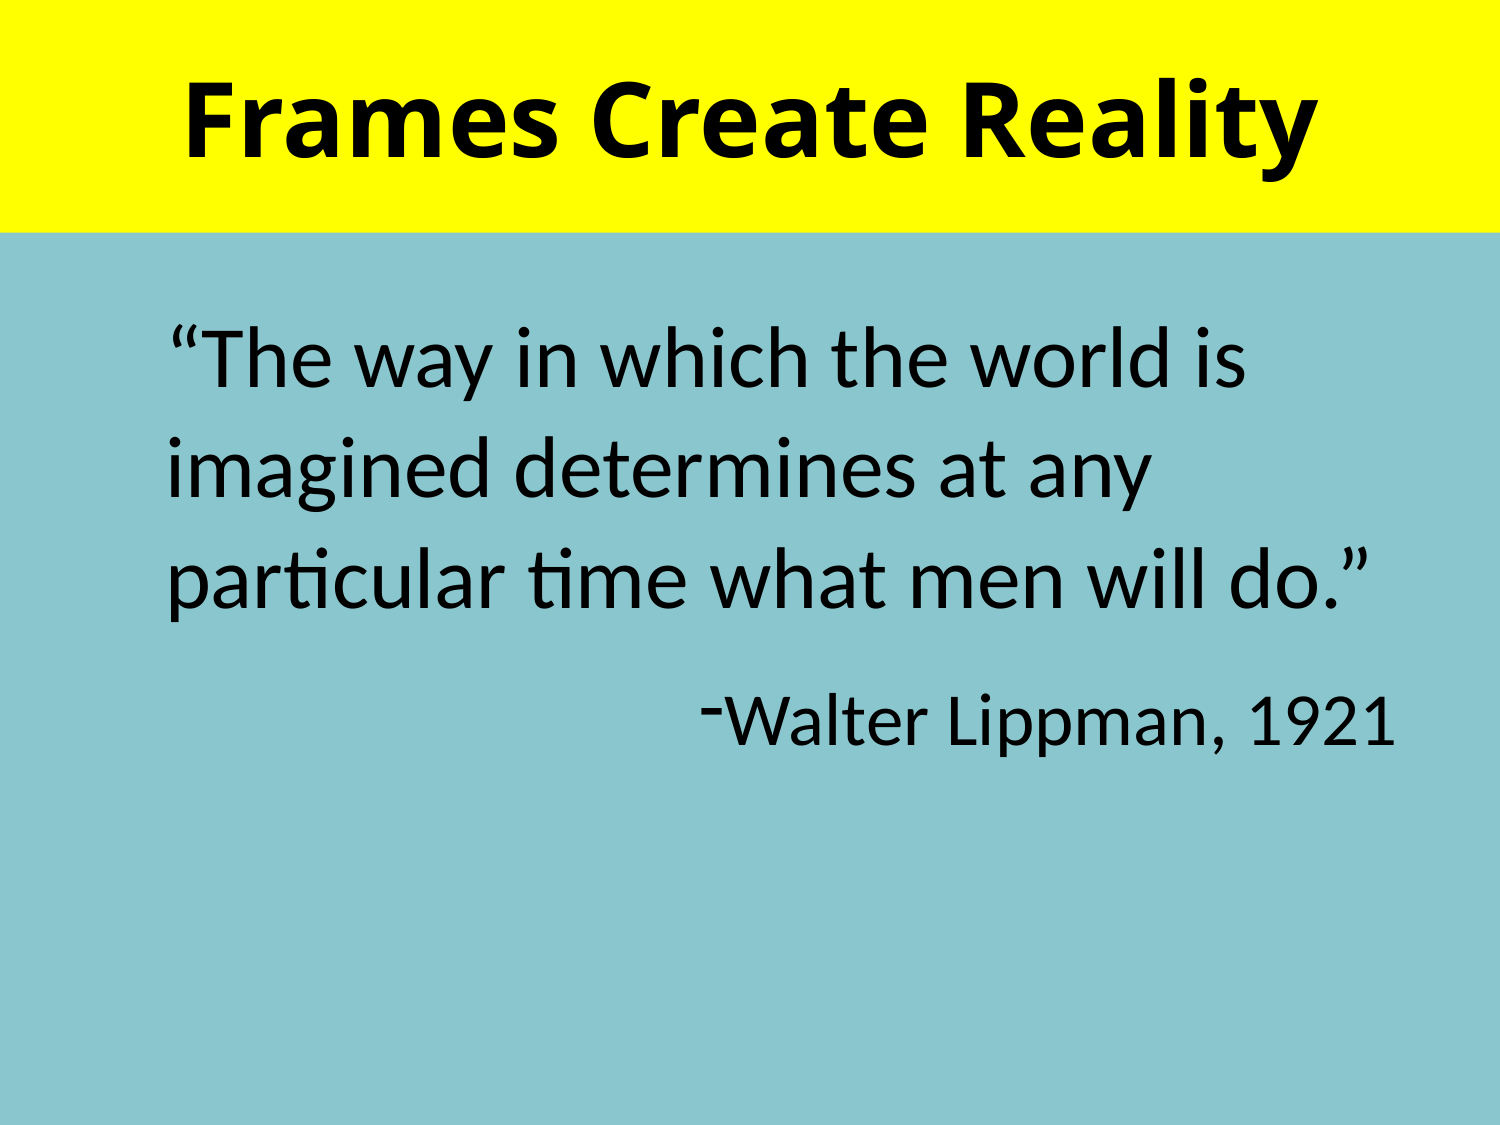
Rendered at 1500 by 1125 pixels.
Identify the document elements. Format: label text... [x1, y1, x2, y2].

list “The way in which the world is imagined determines at any particular time what men will do.” Walter Lippman, 1921 [150, 287, 1413, 1013]
title Frames Create Reality [0, 0, 1500, 233]
